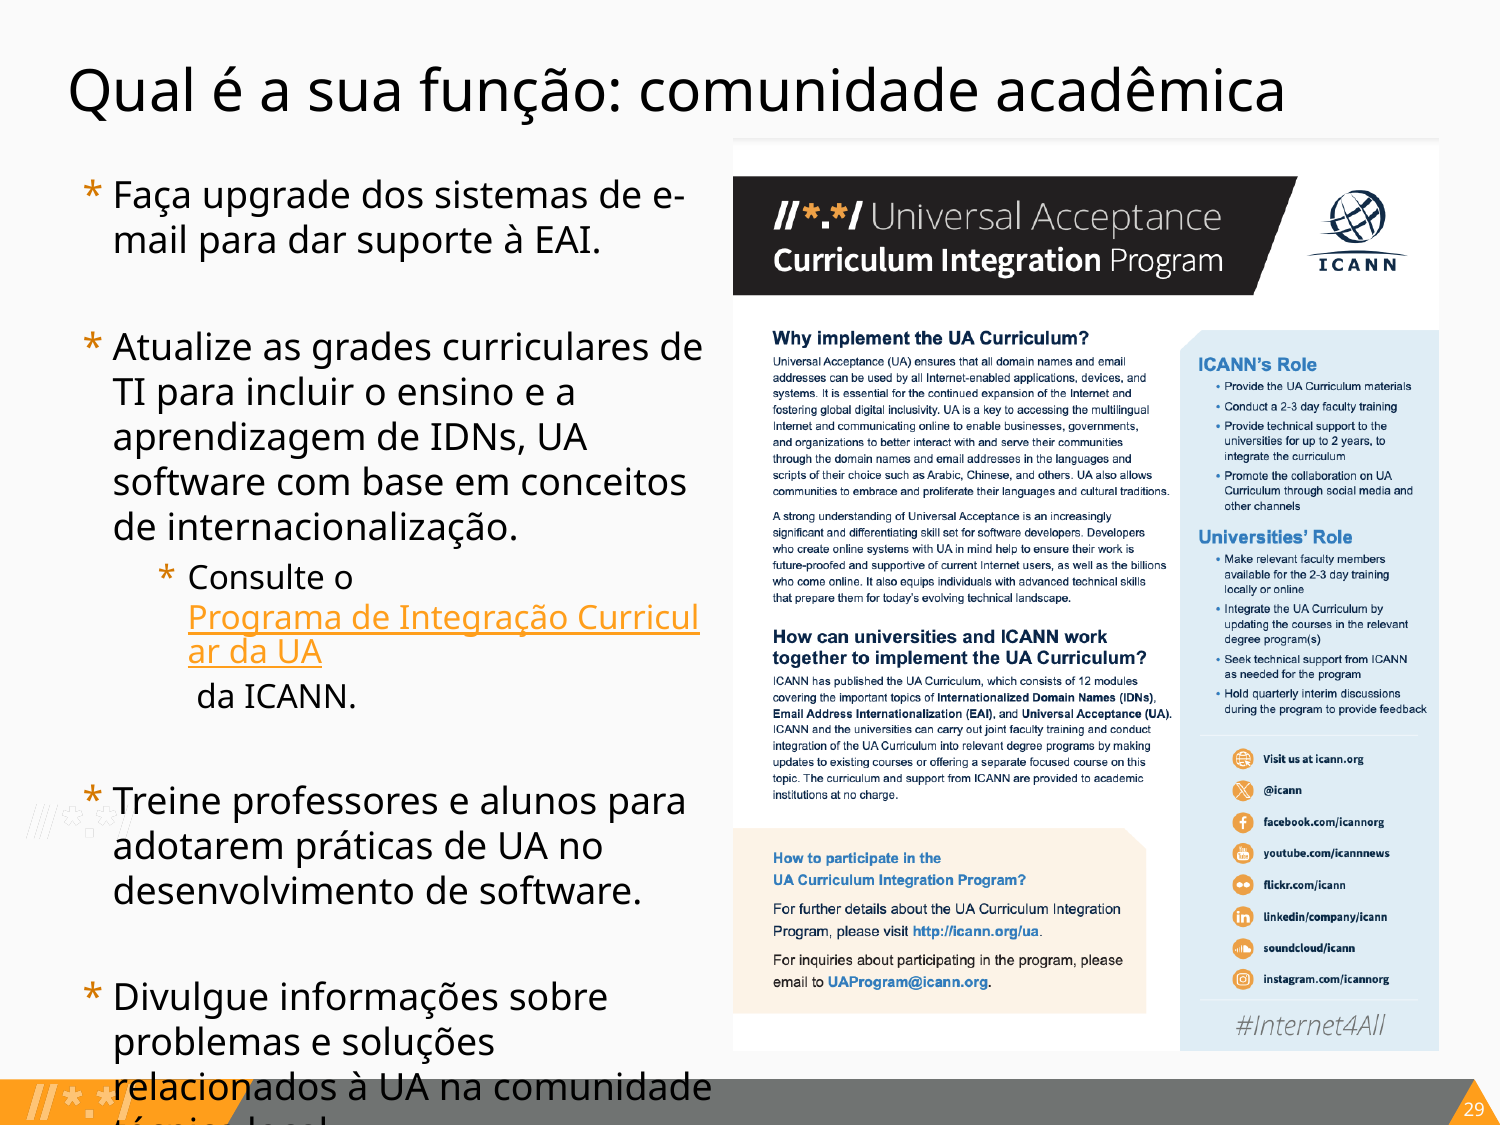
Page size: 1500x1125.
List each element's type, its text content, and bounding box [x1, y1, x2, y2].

title Qual é a sua função: comunidade acadêmica [52, 45, 1439, 164]
list Faça upgrade dos sistemas de e-mail para dar suporte à EAI. Atualize as grades curriculares de TI para incluir o ensino e a aprendizagem de IDNs, UA software com base em conceitos de internacionalização. Consulte o Programa de Integração Curricular da UA da ICANN. Treine professores e alunos para adotarem práticas de UA no desenvolvimento de software. Divulgue informações sobre problemas e soluções relacionados à UA na comunidade técnica local. [52, 164, 728, 975]
picture [733, 138, 1440, 1052]
